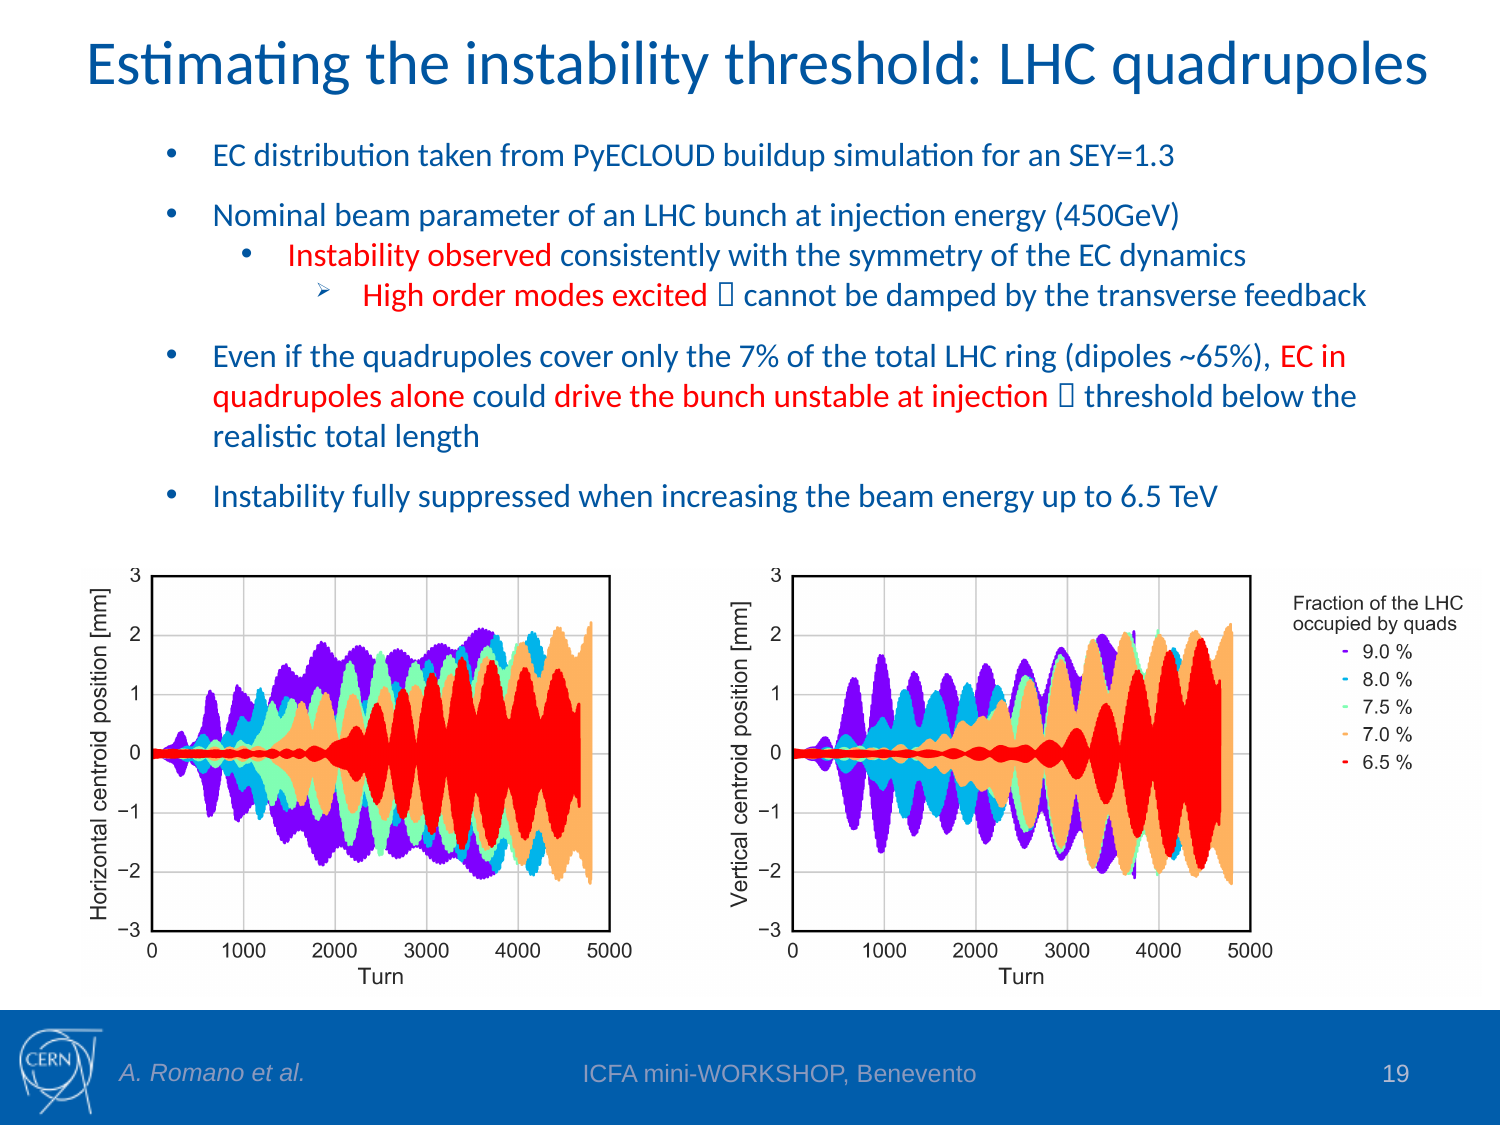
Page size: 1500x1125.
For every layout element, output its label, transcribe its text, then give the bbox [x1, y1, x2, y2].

slide_number 18 [1342, 1042, 1425, 1103]
text_box A. Romano et al. [60, 1033, 366, 1109]
text_box EC distribution taken from PyECLOUD buildup simulation for an SEY=1.3 Nominal beam parameter of an LHC bunch at injection energy (450GeV) Instability observed consistently with the symmetry of the EC dynamics High order modes excited  cannot be damped by the transverse feedback Even if the quadrupoles cover only the 7% of the total LHC ring (dipoles ~65%), EC in quadrupoles alone could drive the bunch unstable at injection  threshold below the realistic total length Instability fully suppressed when increasing the beam energy up to 6.5 TeV [151, 106, 1412, 522]
footer ICFA mini-WORKSHOP, Benevento [366, 1042, 1270, 1103]
text_box Estimating the instability threshold: LHC quadrupoles [32, 28, 1482, 104]
picture [81, 567, 1482, 997]
